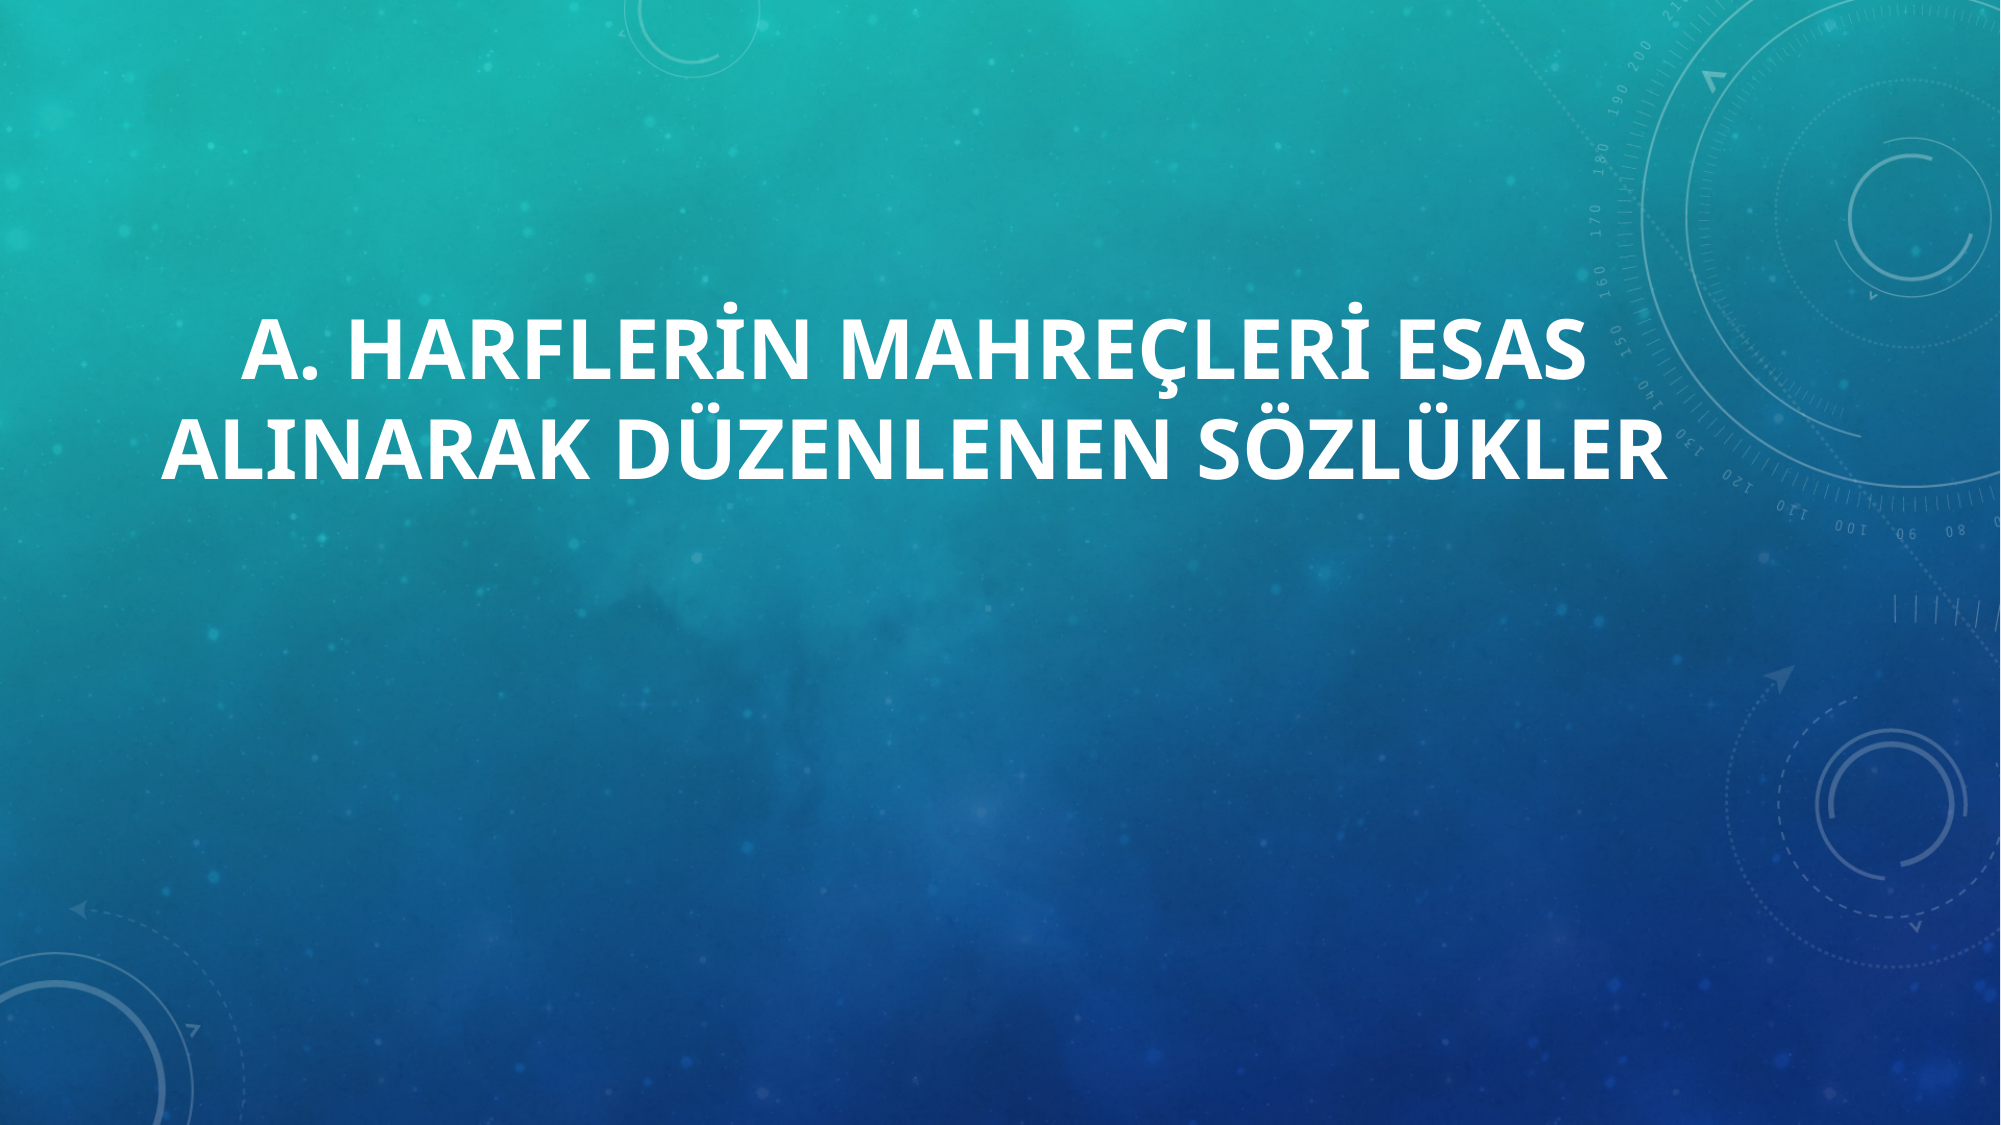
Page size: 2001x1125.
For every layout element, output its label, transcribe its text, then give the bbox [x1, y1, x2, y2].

picture [0, 0, 2001, 1125]
title A. HARFLERİN MAHREÇLERİ ESAS ALINARAK DÜZENLENEN SÖZLÜKLER [112, 239, 1719, 504]
